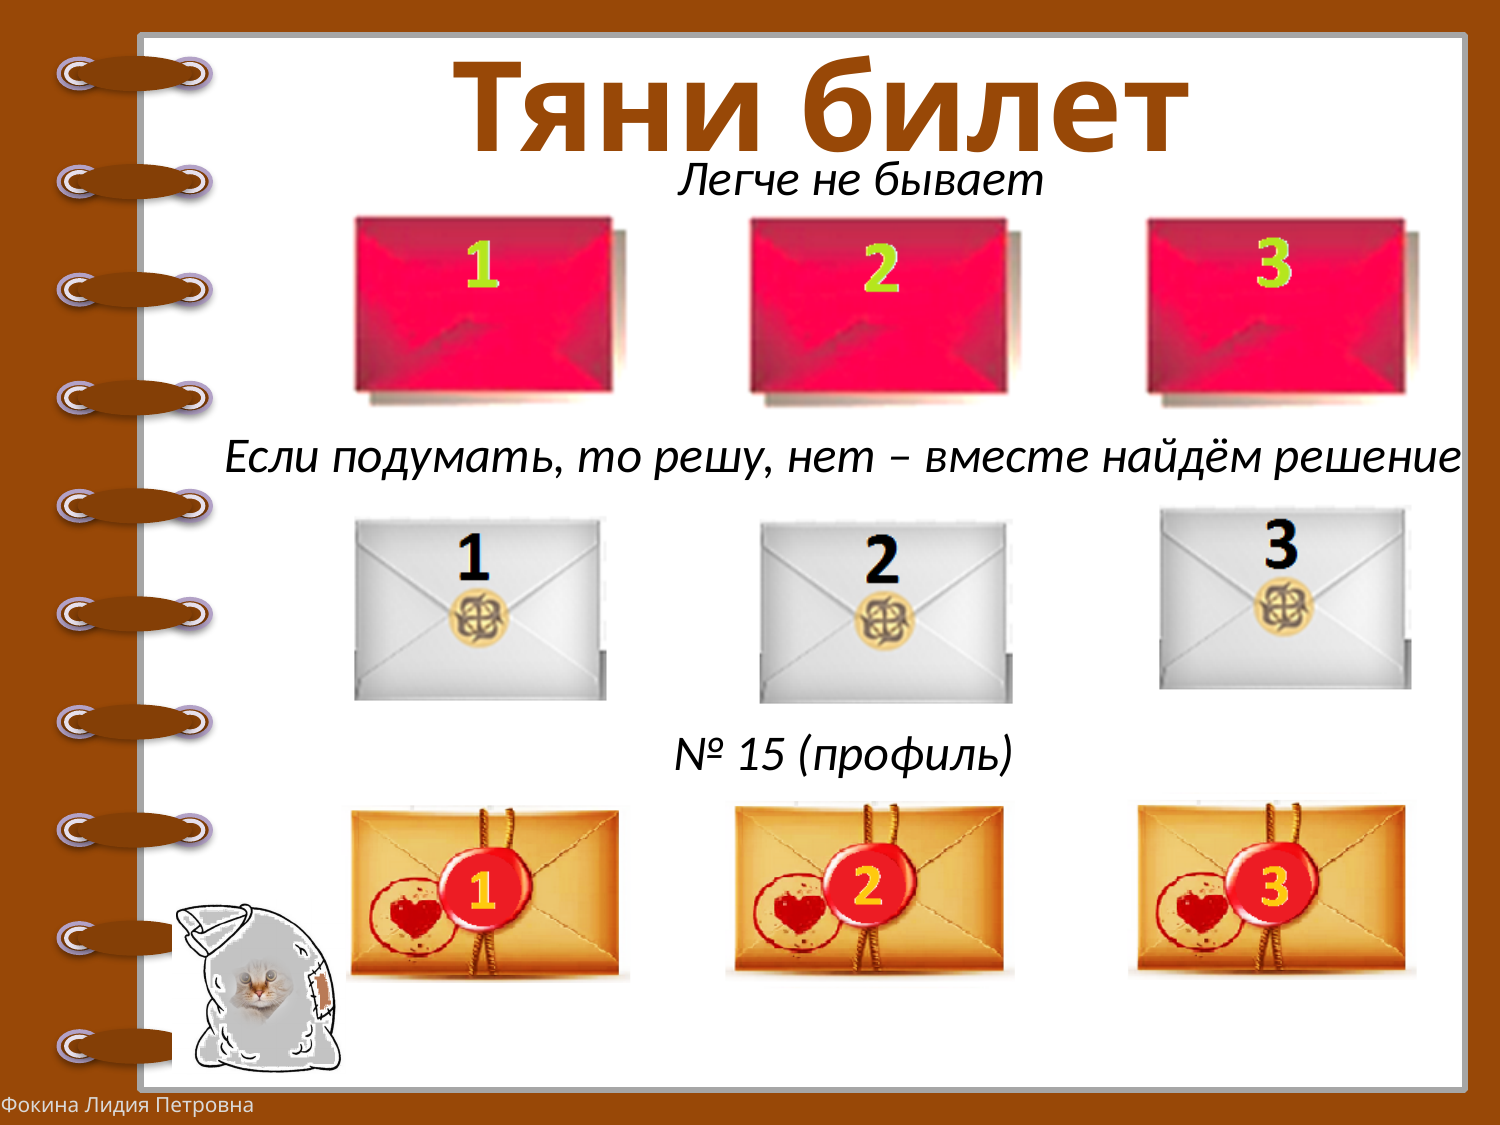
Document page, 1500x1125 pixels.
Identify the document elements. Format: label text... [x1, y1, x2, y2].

text_box Если подумать, то решу, нет – вместе найдём решение [209, 414, 1478, 490]
picture [713, 788, 1020, 993]
picture [1111, 788, 1418, 980]
picture [726, 189, 1051, 426]
picture [332, 197, 657, 419]
picture [338, 507, 624, 720]
picture [1113, 195, 1438, 425]
text_box Легче не бывает [662, 138, 1061, 214]
picture [738, 513, 1024, 728]
text_box № 15 (профиль) [657, 712, 1030, 788]
text_box Тяни билет [206, 19, 1437, 184]
picture [1132, 484, 1418, 700]
picture [172, 797, 640, 1075]
